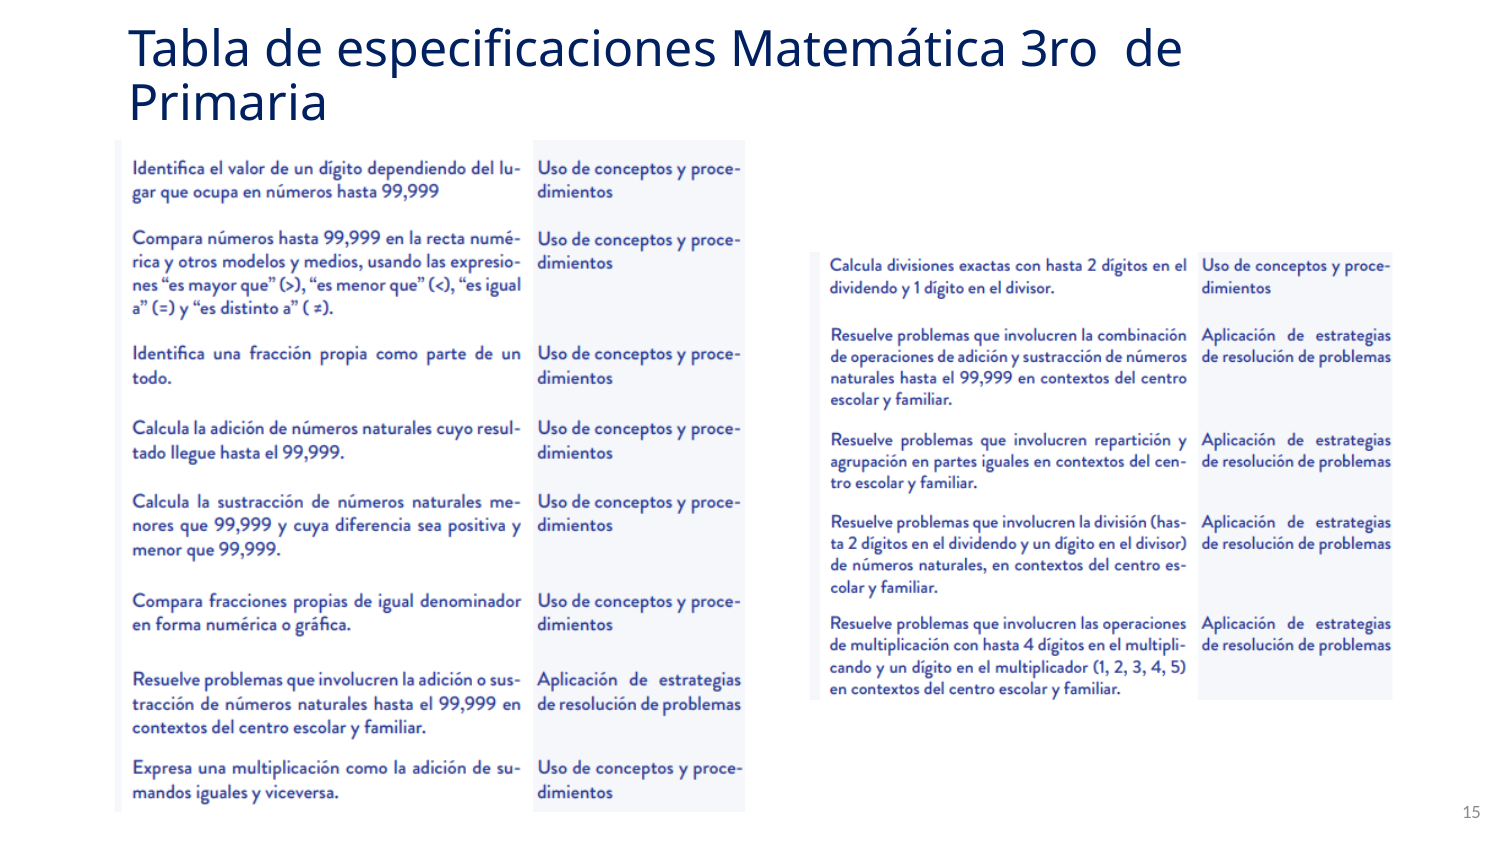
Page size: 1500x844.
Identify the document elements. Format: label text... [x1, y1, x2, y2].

picture [809, 252, 1437, 700]
picture [114, 140, 750, 812]
slide_number 15 [1391, 779, 1482, 844]
title Tabla de especificaciones Matemática 3ro de Primaria [128, 61, 1382, 132]
